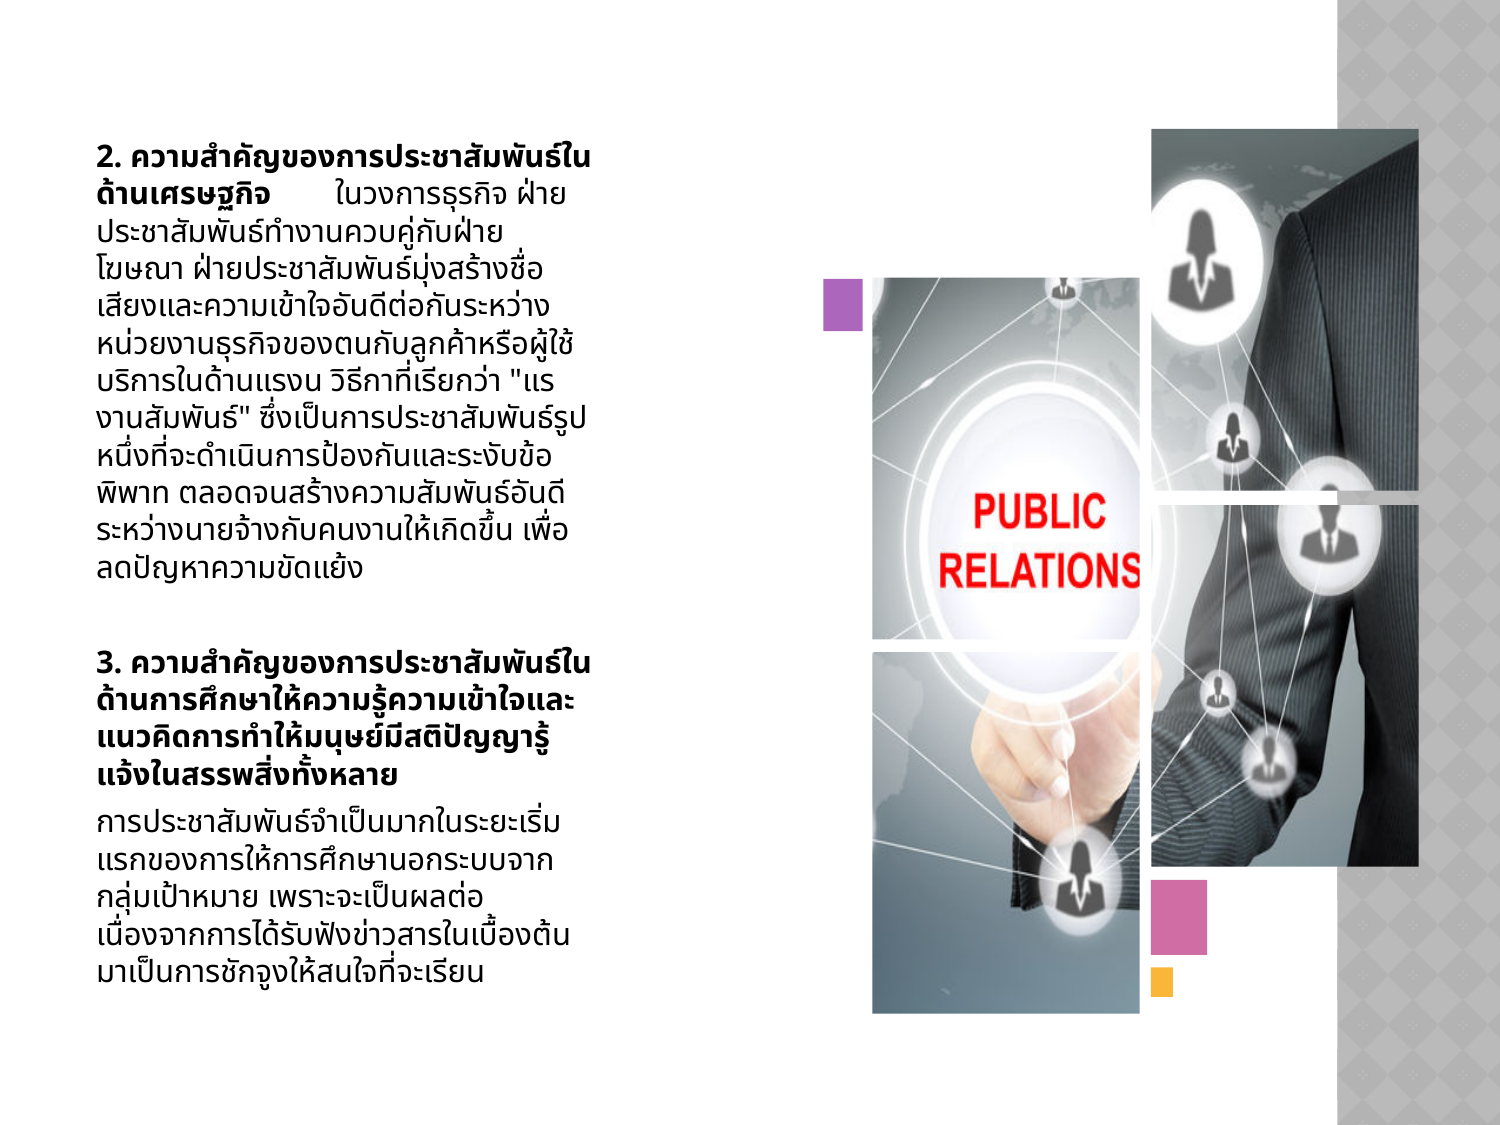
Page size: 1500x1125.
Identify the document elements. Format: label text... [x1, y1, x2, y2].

list 2. ความสำคัญของการประชาสัมพันธ์ในด้านเศรษฐกิจ ในวงการธุรกิจ ฝ่ายประชาสัมพันธ์ทำงานควบคู่กับฝ่ายโฆษณา ฝ่ายประชาสัมพันธ์มุ่งสร้างชื่อเสียงและความเข้าใจอันดีต่อกันระหว่างหน่วยงานธุรกิจของตนกับลูกค้าหรือผู้ใช้บริการในด้านแรงน วิธีกาที่เรียกว่า "แรงานสัมพันธ์" ซึ่งเป็นการประชาสัมพันธ์รูปหนึ่งที่จะดำเนินการป้องกันและระงับข้อพิพาท ตลอดจนสร้างความสัมพันธ์อันดีระหว่างนายจ้างกับคนงานให้เกิดขึ้น เพื่อลดปัญหาความขัดแย้ง 3. ความสำคัญของการประชาสัมพันธ์ในด้านการศึกษาให้ความรู้ความเข้าใจและแนวคิดการทำให้มนุษย์มีสติปัญญารู้แจ้งในสรรพสิ่งทั้งหลาย การประชาสัมพันธ์จำเป็นมากในระยะเริ่มแรกของการให้การศึกษานอกระบบจากกลุ่มเป้าหมาย เพราะจะเป็นผลต่อเนื่องจากการได้รับฟังข่าวสารในเบื้องต้นมาเป็นการชักจูงให้สนใจที่จะเรียน [81, 128, 608, 1014]
picture [871, 128, 1420, 1015]
